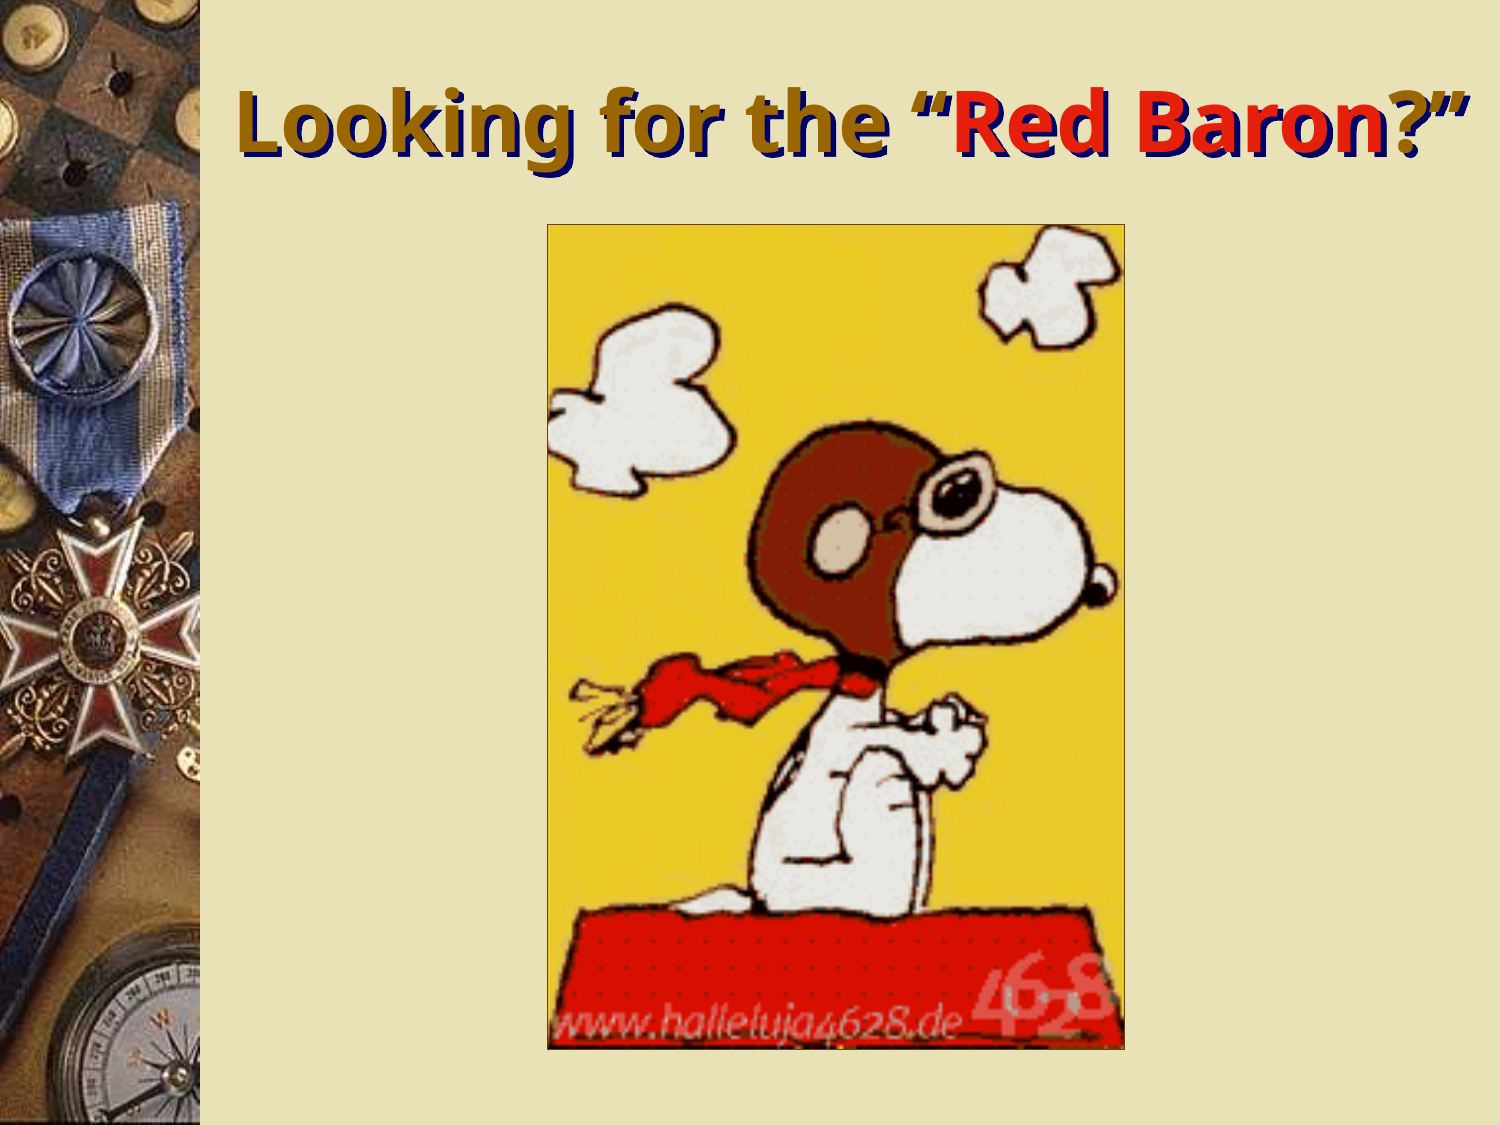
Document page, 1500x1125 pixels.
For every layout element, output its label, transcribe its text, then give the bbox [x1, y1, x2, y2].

picture [0, 0, 200, 1125]
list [547, 224, 1126, 1051]
text_box Looking for the “Red Baron?” [212, 59, 1488, 178]
